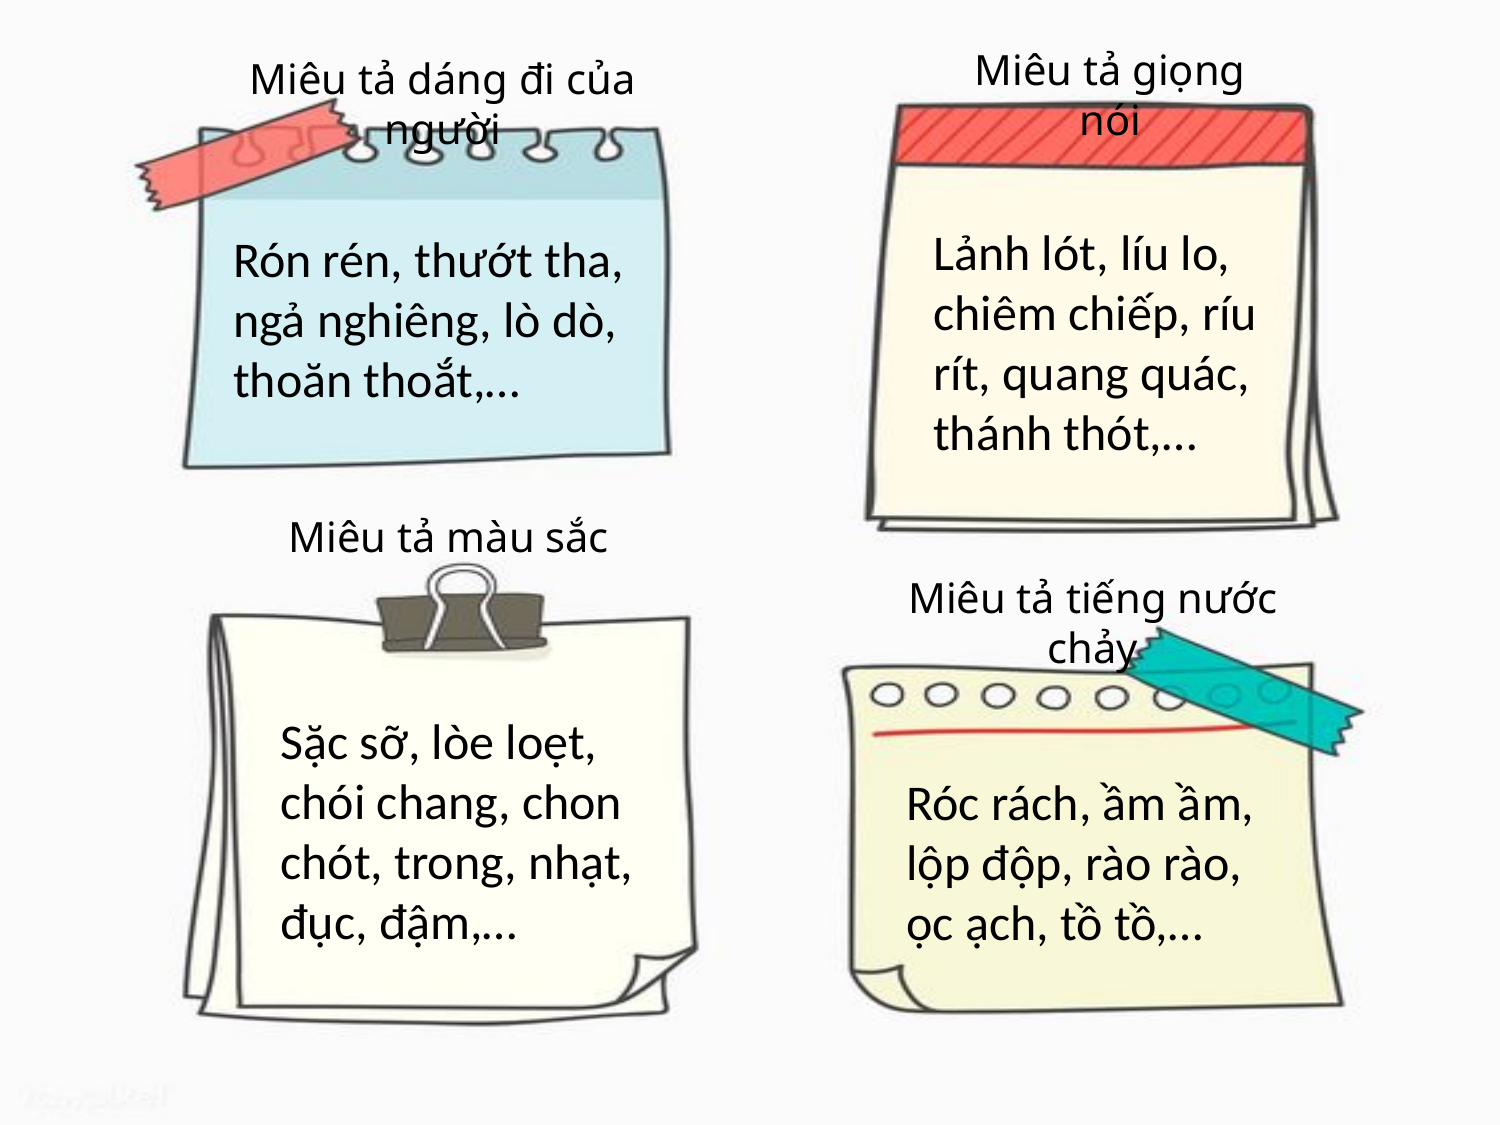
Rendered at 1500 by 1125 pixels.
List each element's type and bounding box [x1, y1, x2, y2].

list [0, 0, 1500, 1125]
